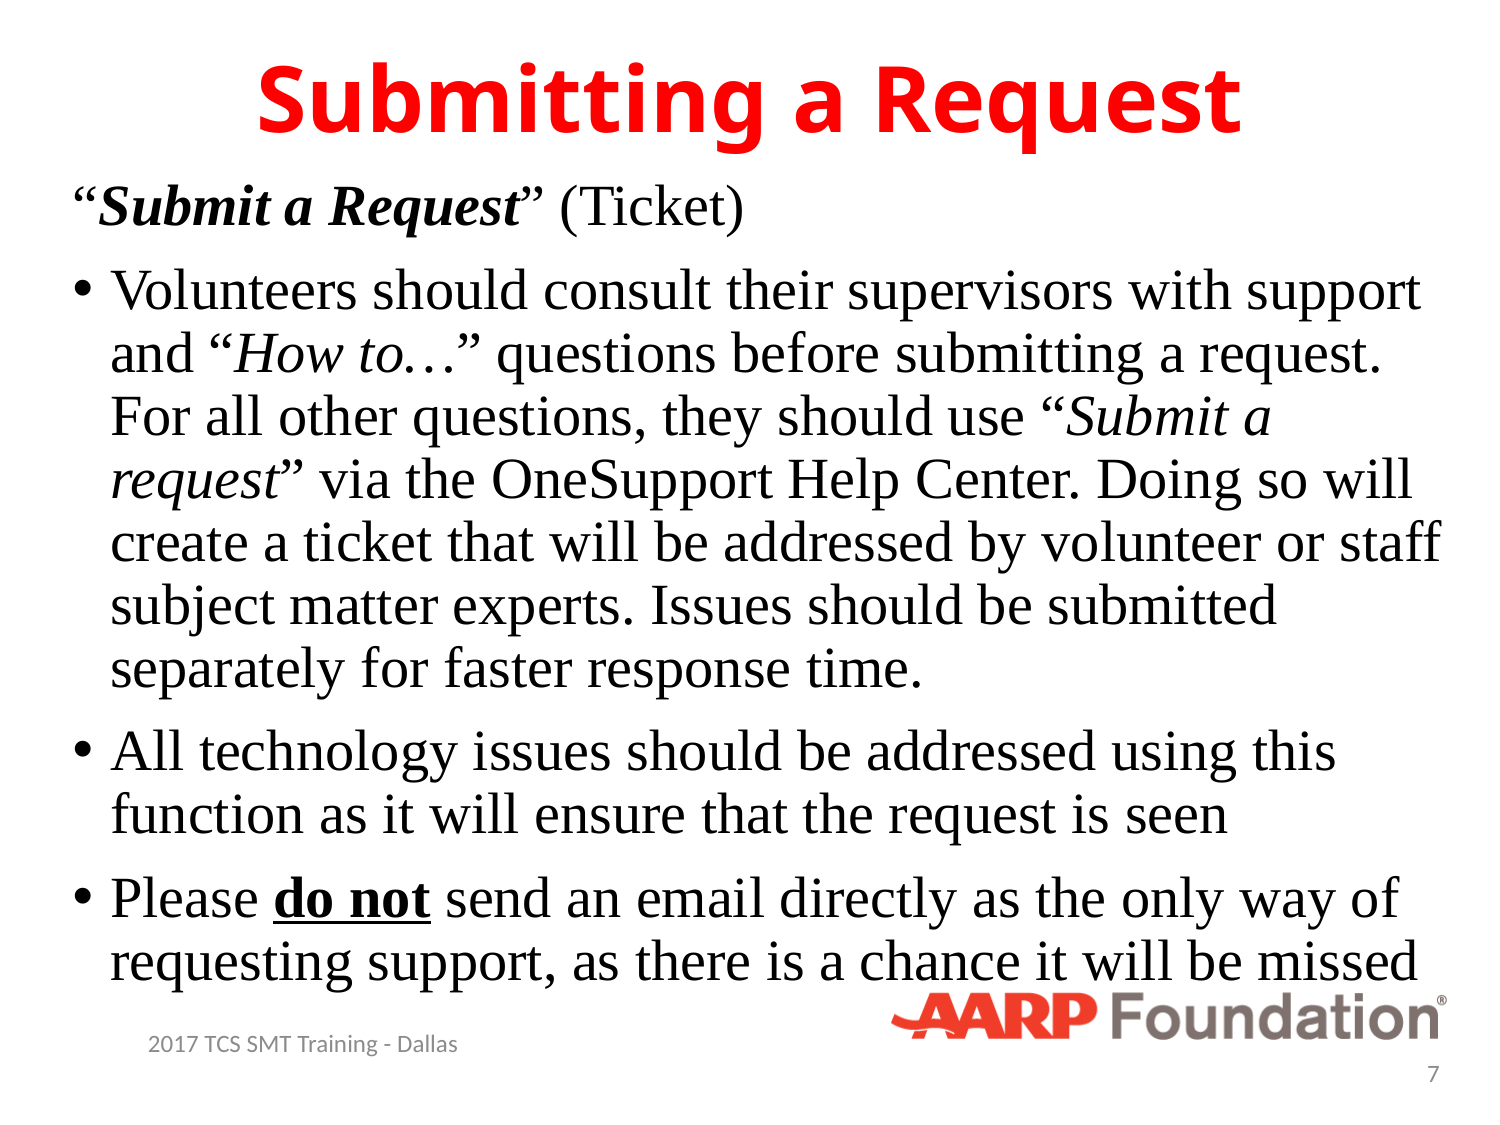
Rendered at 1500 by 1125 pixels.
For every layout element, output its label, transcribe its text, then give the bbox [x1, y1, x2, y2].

footer 2017 TCS SMT Training - Dallas [50, 1012, 557, 1073]
slide_number 7 [1359, 1042, 1455, 1103]
list “Submit a Request” (Ticket) Volunteers should consult their supervisors with support and “How to…” questions before submitting a request. For all other questions, they should use “Submit a request” via the OneSupport Help Center. Doing so will create a ticket that will be addressed by volunteer or staff subject matter experts. Issues should be submitted separately for faster response time. All technology issues should be addressed using this function as it will ensure that the request is seen Please do not send an email directly as the only way of requesting support, as there is a chance it will be missed [57, 167, 1460, 1001]
title Submitting a Request [235, 1, 1265, 167]
picture [887, 1001, 1450, 1043]
